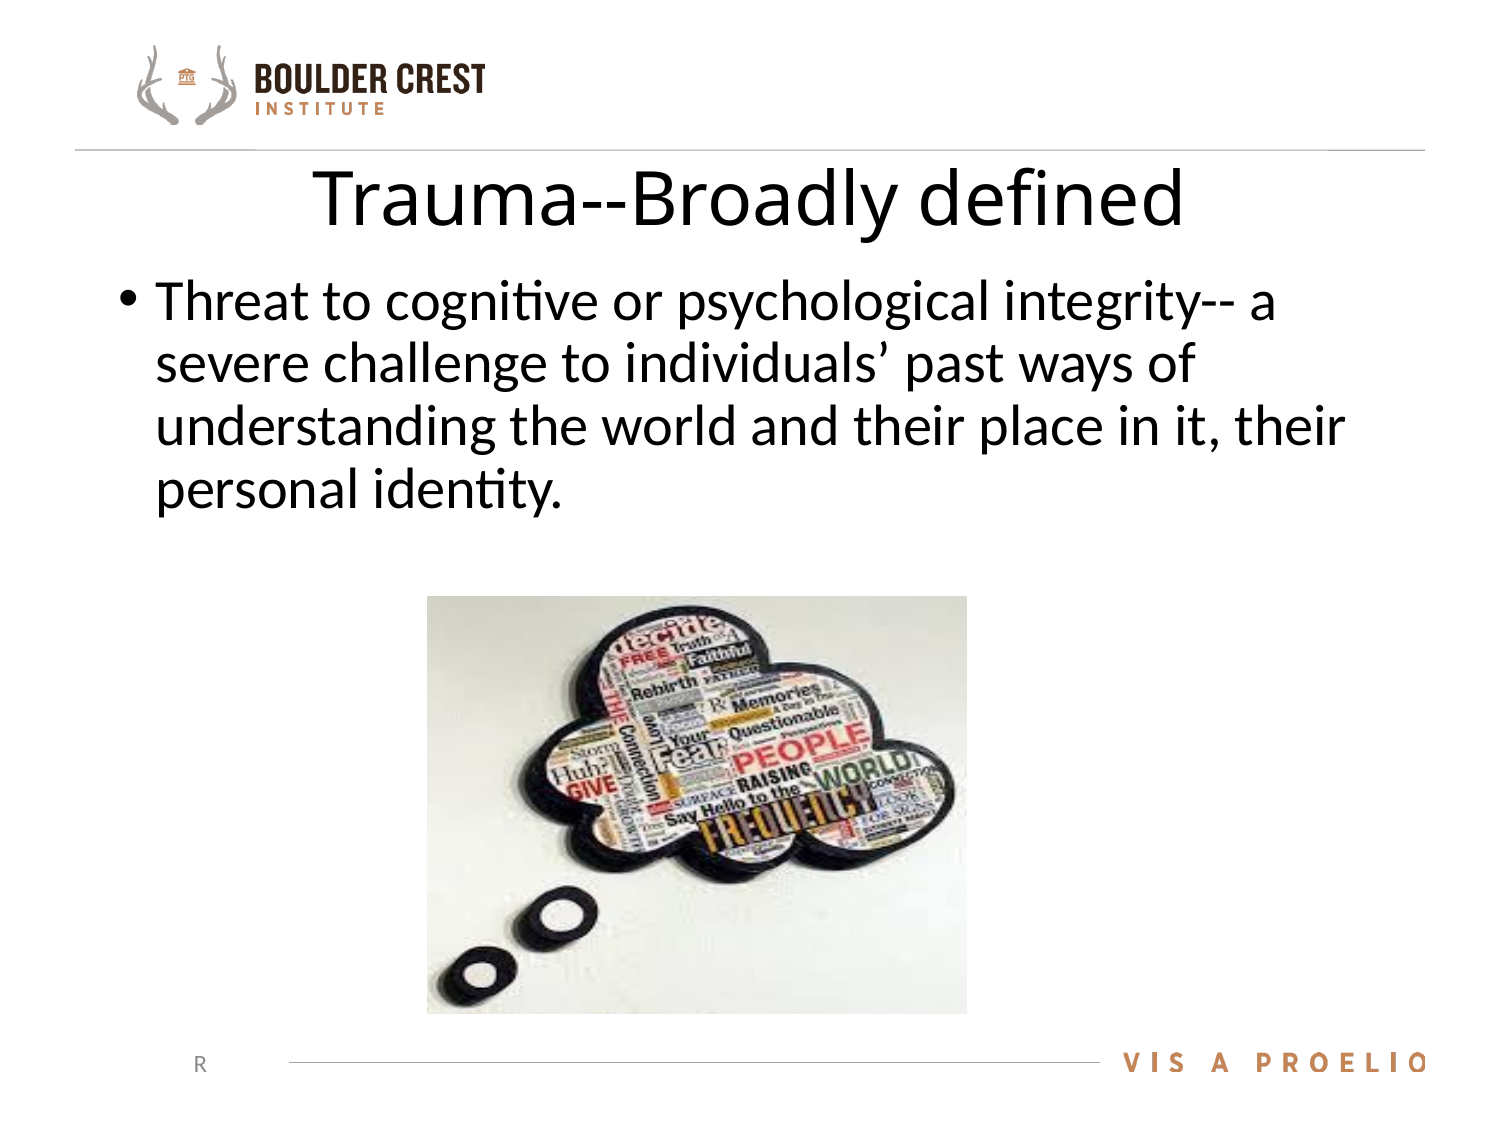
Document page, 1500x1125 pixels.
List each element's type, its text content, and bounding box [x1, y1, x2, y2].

title Trauma--Broadly defined [103, 139, 1397, 262]
list Threat to cognitive or psychological integrity-- a severe challenge to individuals’ past ways of understanding the world and their place in it, their personal identity. [103, 262, 1397, 1014]
picture [427, 596, 967, 1014]
slide_number R [156, 1032, 245, 1092]
